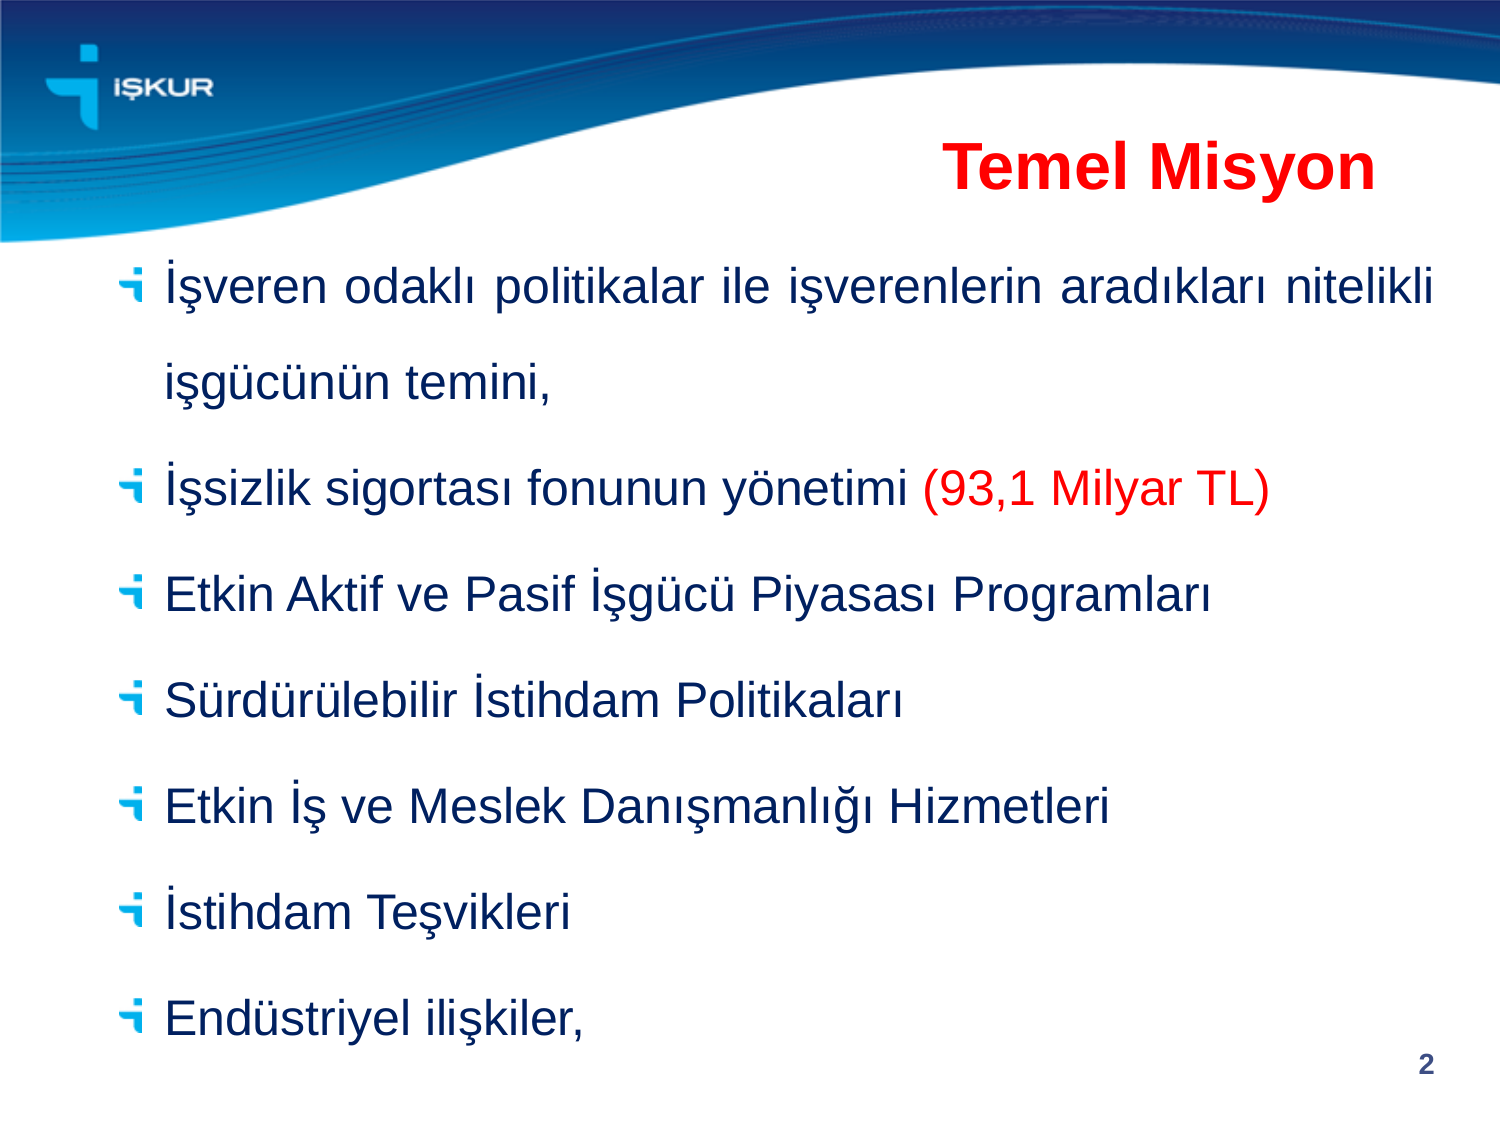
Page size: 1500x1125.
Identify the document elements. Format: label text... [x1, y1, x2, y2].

text_box İşveren odaklı politikalar ile işverenlerin aradıkları nitelikli işgücünün temini, İşsizlik sigortası fonunun yönetimi (93,1 Milyar TL) Etkin Aktif ve Pasif İşgücü Piyasası Programları Sürdürülebilir İstihdam Politikaları Etkin İş ve Meslek Danışmanlığı Hizmetleri İstihdam Teşvikleri Endüstriyel ilişkiler, [46, 210, 1450, 1049]
slide_number 2 [1364, 1037, 1451, 1113]
picture [0, 0, 1500, 1125]
text_box Temel Misyon [839, 137, 1481, 208]
